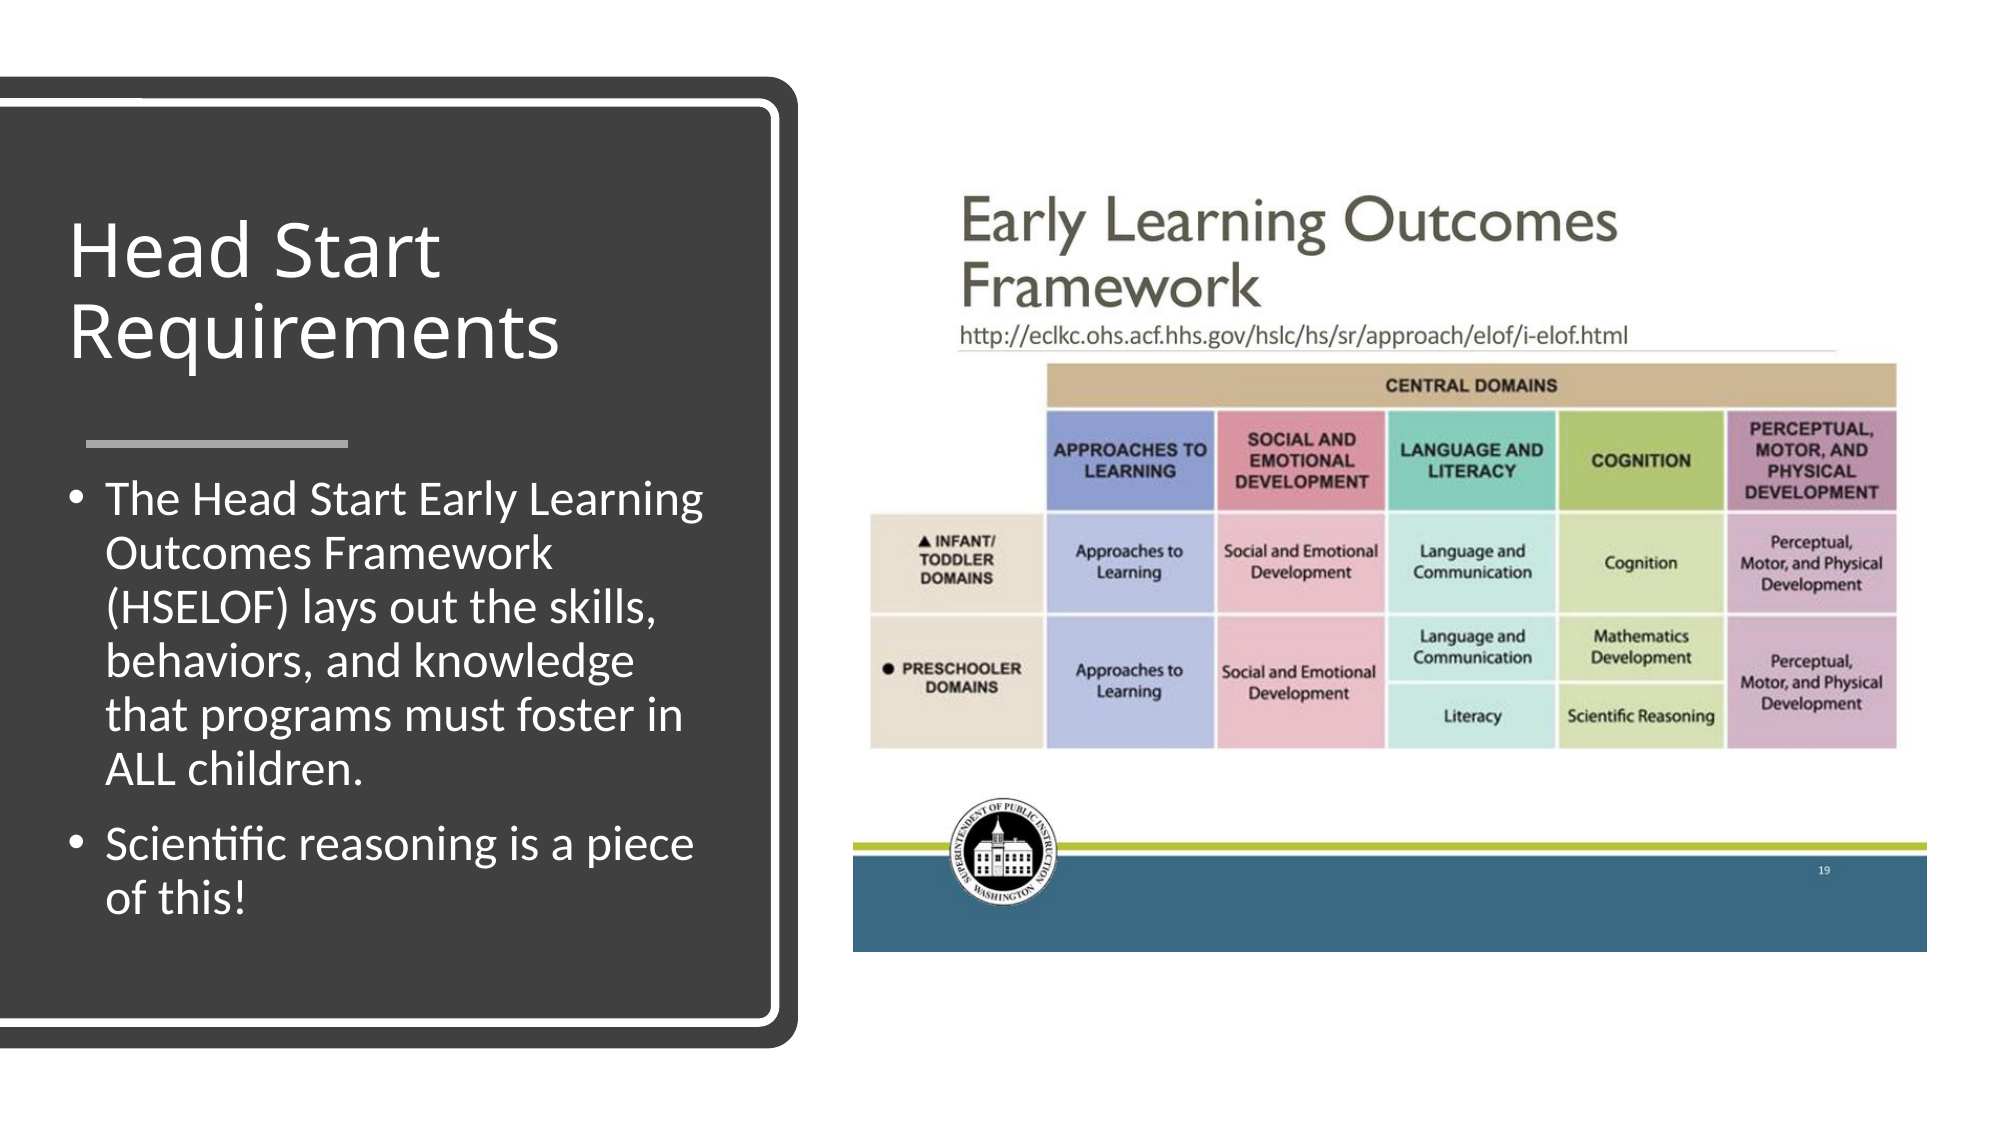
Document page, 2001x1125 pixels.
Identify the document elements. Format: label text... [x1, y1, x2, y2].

title Head Start Requirements [52, 160, 725, 428]
text_box [0, 75, 799, 1050]
list The Head Start Early Learning Outcomes Framework (HSELOF) lays out the skills, behaviors, and knowledge that programs must foster in ALL children. Scientific reasoning is a piece of this! [52, 464, 725, 964]
picture [853, 147, 1927, 953]
text_box [0, 101, 777, 1024]
